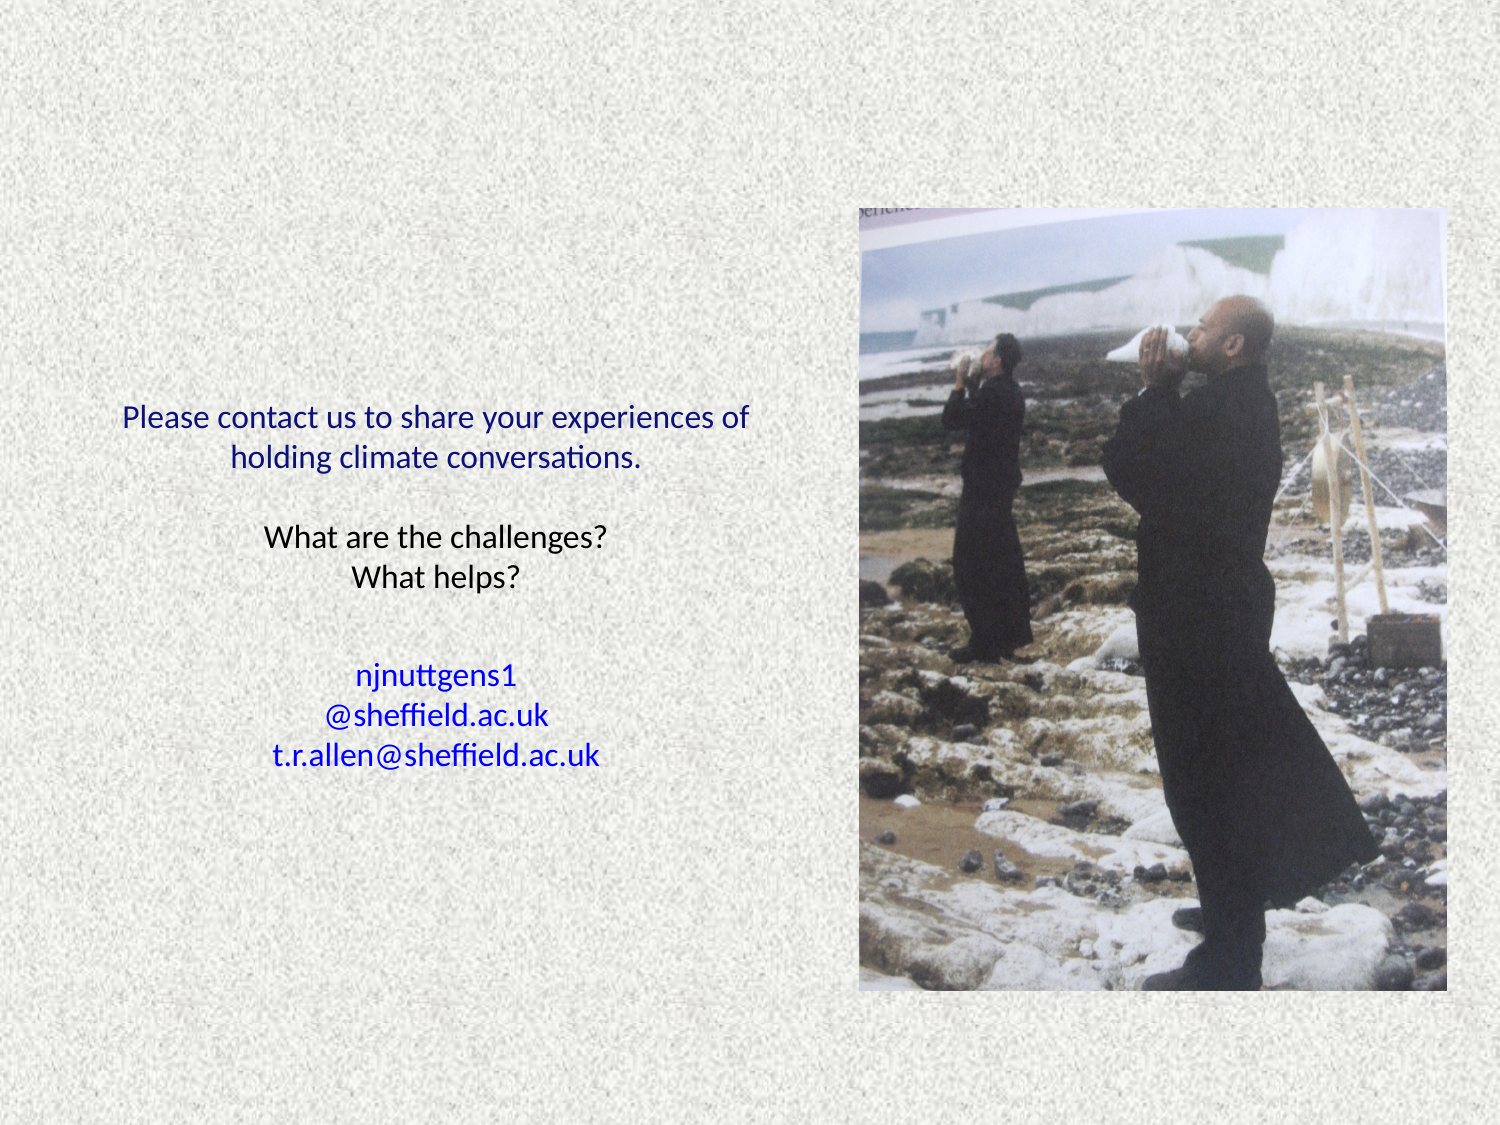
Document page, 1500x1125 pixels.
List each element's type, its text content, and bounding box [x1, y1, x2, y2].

picture [0, 0, 1500, 1125]
title Please contact us to share your experiences of holding climate conversations. What are the challenges? What helps? njnuttgens1 @sheffield.ac.uk t.r.allen@sheffield.ac.uk [82, 387, 790, 782]
